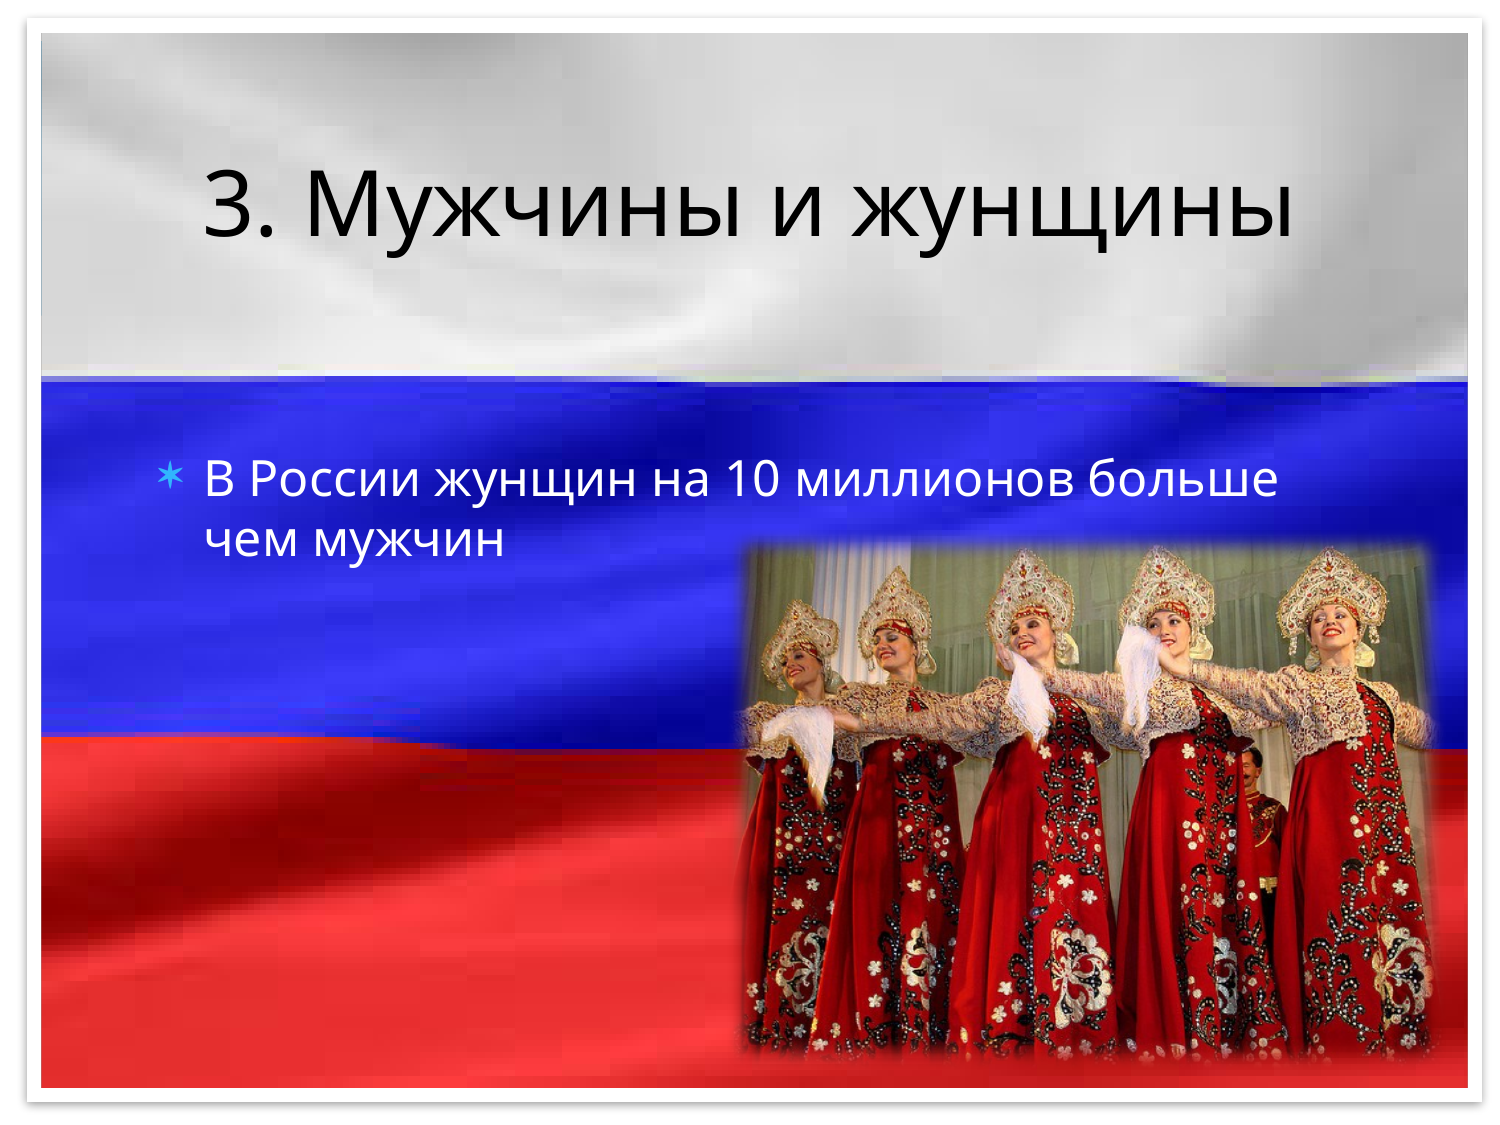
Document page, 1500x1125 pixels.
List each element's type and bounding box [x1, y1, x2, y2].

picture [40, 32, 1468, 1089]
